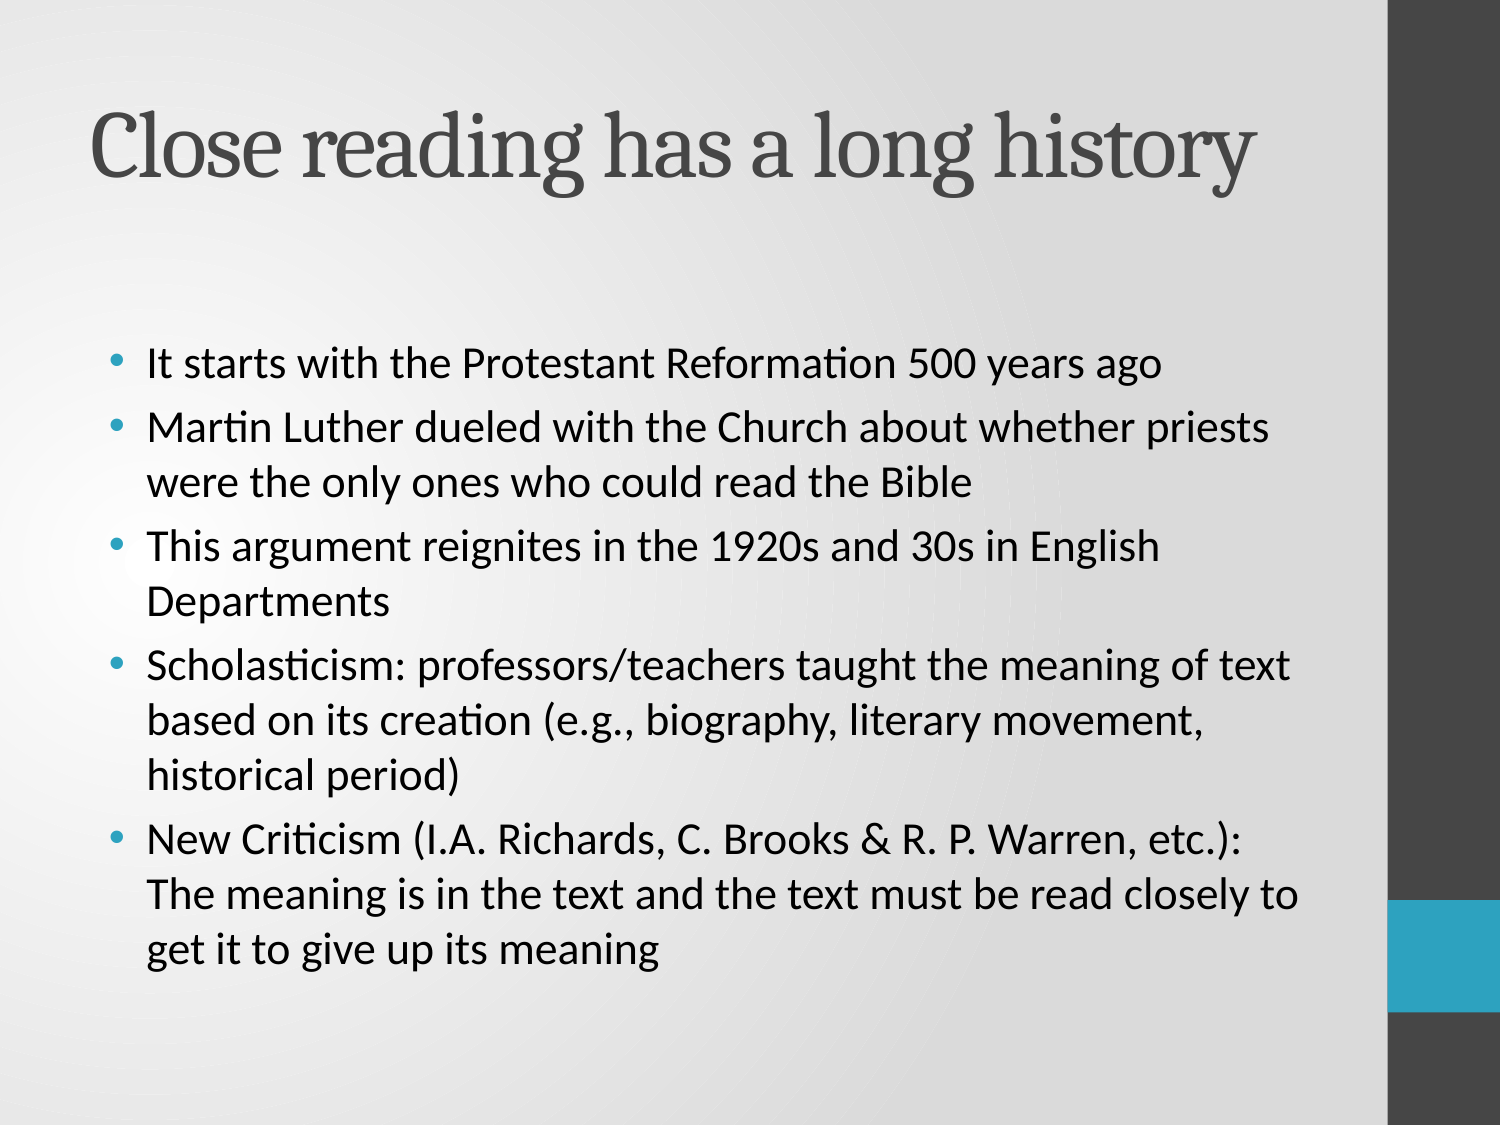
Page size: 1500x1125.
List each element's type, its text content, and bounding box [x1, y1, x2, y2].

title Close reading has a long history [75, 45, 1325, 233]
list It starts with the Protestant Reformation 500 years ago Martin Luther dueled with the Church about whether priests were the only ones who could read the Bible This argument reignites in the 1920s and 30s in English Departments Scholasticism: professors/teachers taught the meaning of text based on its creation (e.g., biography, literary movement, historical period) New Criticism (I.A. Richards, C. Brooks & R. P. Warren, etc.): The meaning is in the text and the text must be read closely to get it to give up its meaning [75, 324, 1325, 1050]
